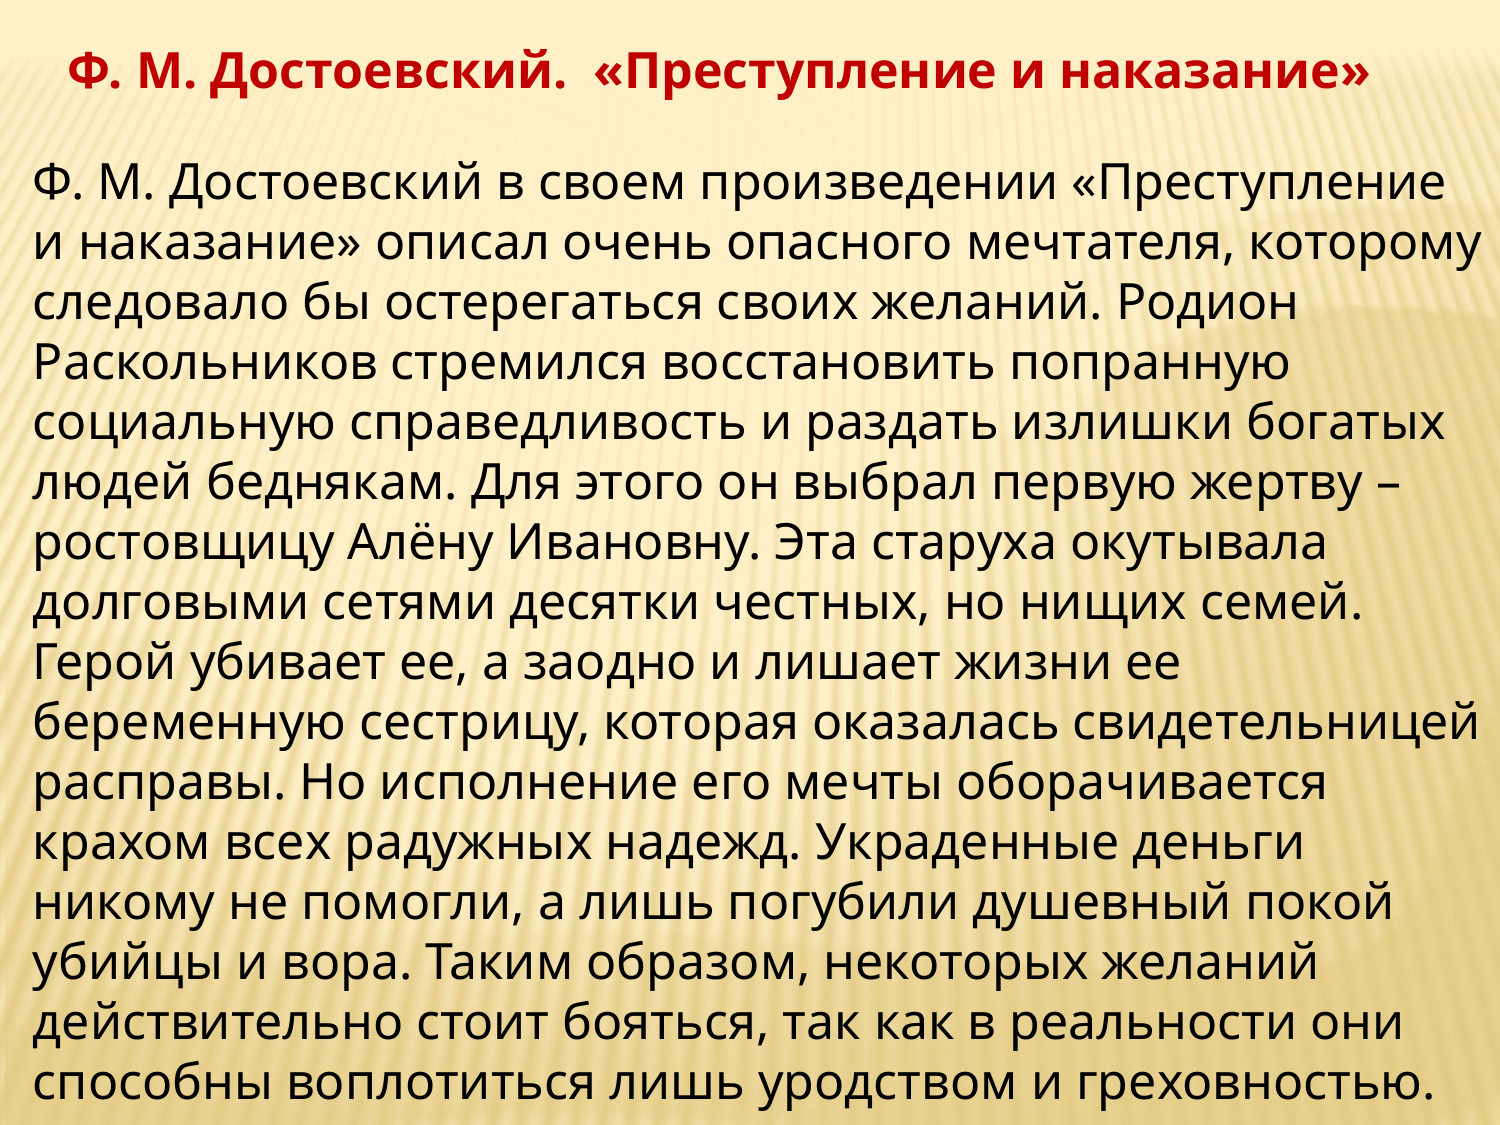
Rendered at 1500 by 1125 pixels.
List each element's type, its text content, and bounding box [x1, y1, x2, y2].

text_box Ф. М. Достоевский. «Преступление и наказание» [53, 30, 1471, 106]
text_box Ф. М. Достоевский в своем произведении «Преступление и наказание» описал очень опасного мечтателя, которому следовало бы остерегаться своих желаний. Родион Раскольников стремился восстановить попранную социальную справедливость и раздать излишки богатых людей беднякам. Для этого он выбрал первую жертву – ростовщицу Алёну Ивановну. Эта старуха окутывала долговыми сетями десятки честных, но нищих семей. Герой убивает ее, а заодно и лишает жизни ее беременную сестрицу, которая оказалась свидетельницей расправы. Но исполнение его мечты оборачивается крахом всех радужных надежд. Украденные деньги никому не помогли, а лишь погубили душевный покой убийцы и вора. Таким образом, некоторых желаний действительно стоит бояться, так как в реальности они способны воплотиться лишь уродством и греховностью. [18, 142, 1500, 1118]
